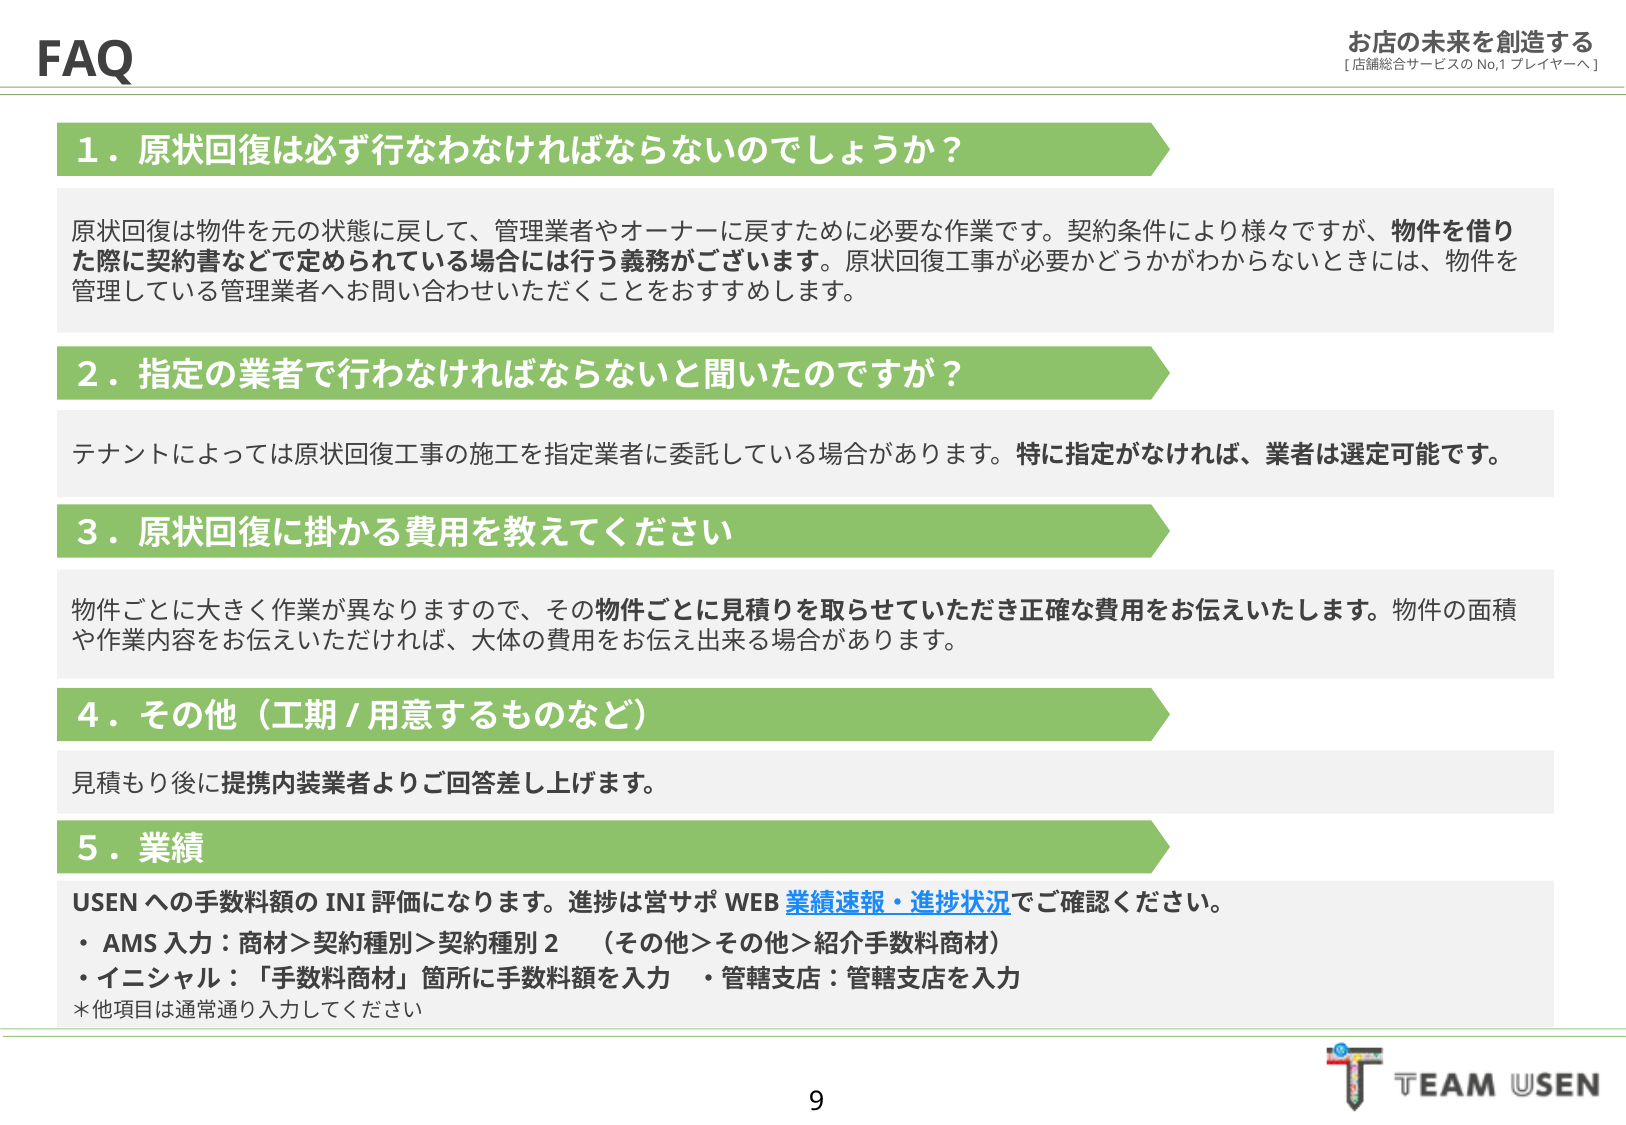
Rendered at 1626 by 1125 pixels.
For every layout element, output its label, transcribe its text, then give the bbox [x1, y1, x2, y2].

text_box １．原状回復は必ず⾏なわなければならないのでしょうか？ [57, 122, 1171, 176]
text_box 見積もり後に提携内装業者よりご回答差し上げます。 [57, 750, 1554, 814]
text_box 原状回復は物件を元の状態に戻して、管理業者やオーナーに戻すために必要な作業です。契約条件により様々ですが、物件を借りた際に契約書などで定められている場合には⾏う義務がございます。原状回復⼯事が必要かどうかがわからないときには、物件を管理している管理業者へお問い合わせいただくことをおすすめします。 [57, 188, 1554, 333]
text_box USENへの手数料額のINI評価になります。進捗は営サポWEB業績速報・進捗状況でご確認ください。 ・AMS入力：商材＞契約種別＞契約種別2 （その他＞その他＞紹介手数料商材） ・イニシャル：「手数料商材」箇所に手数料額を入力 ・管轄支店：管轄支店を入力 ＊他項目は通常通り入力してください [57, 880, 1554, 1028]
picture [1390, 1069, 1606, 1103]
text_box テナントによっては原状回復⼯事の施⼯を指定業者に委託している場合があります。特に指定がなければ、業者は選定可能です。 [57, 410, 1554, 498]
text_box ２．指定の業者で⾏わなければならないと聞いたのですが？ [57, 346, 1171, 400]
text_box 物件ごとに⼤きく作業が異なりますので、その物件ごとに⾒積りを取らせていただき正確な費⽤をお伝えいたします。物件の⾯積や作業内容をお伝えいただければ、⼤体の費⽤をお伝え出来る場合があります。 [57, 569, 1554, 679]
text_box ５．業績 [57, 820, 1171, 874]
text_box FAQ [28, 18, 1569, 94]
text_box ３．原状回復に掛かる費⽤を教えてください [57, 504, 1171, 558]
picture [1321, 1042, 1388, 1114]
text_box ４．その他（⼯期/⽤意するものなど） [57, 687, 1171, 742]
